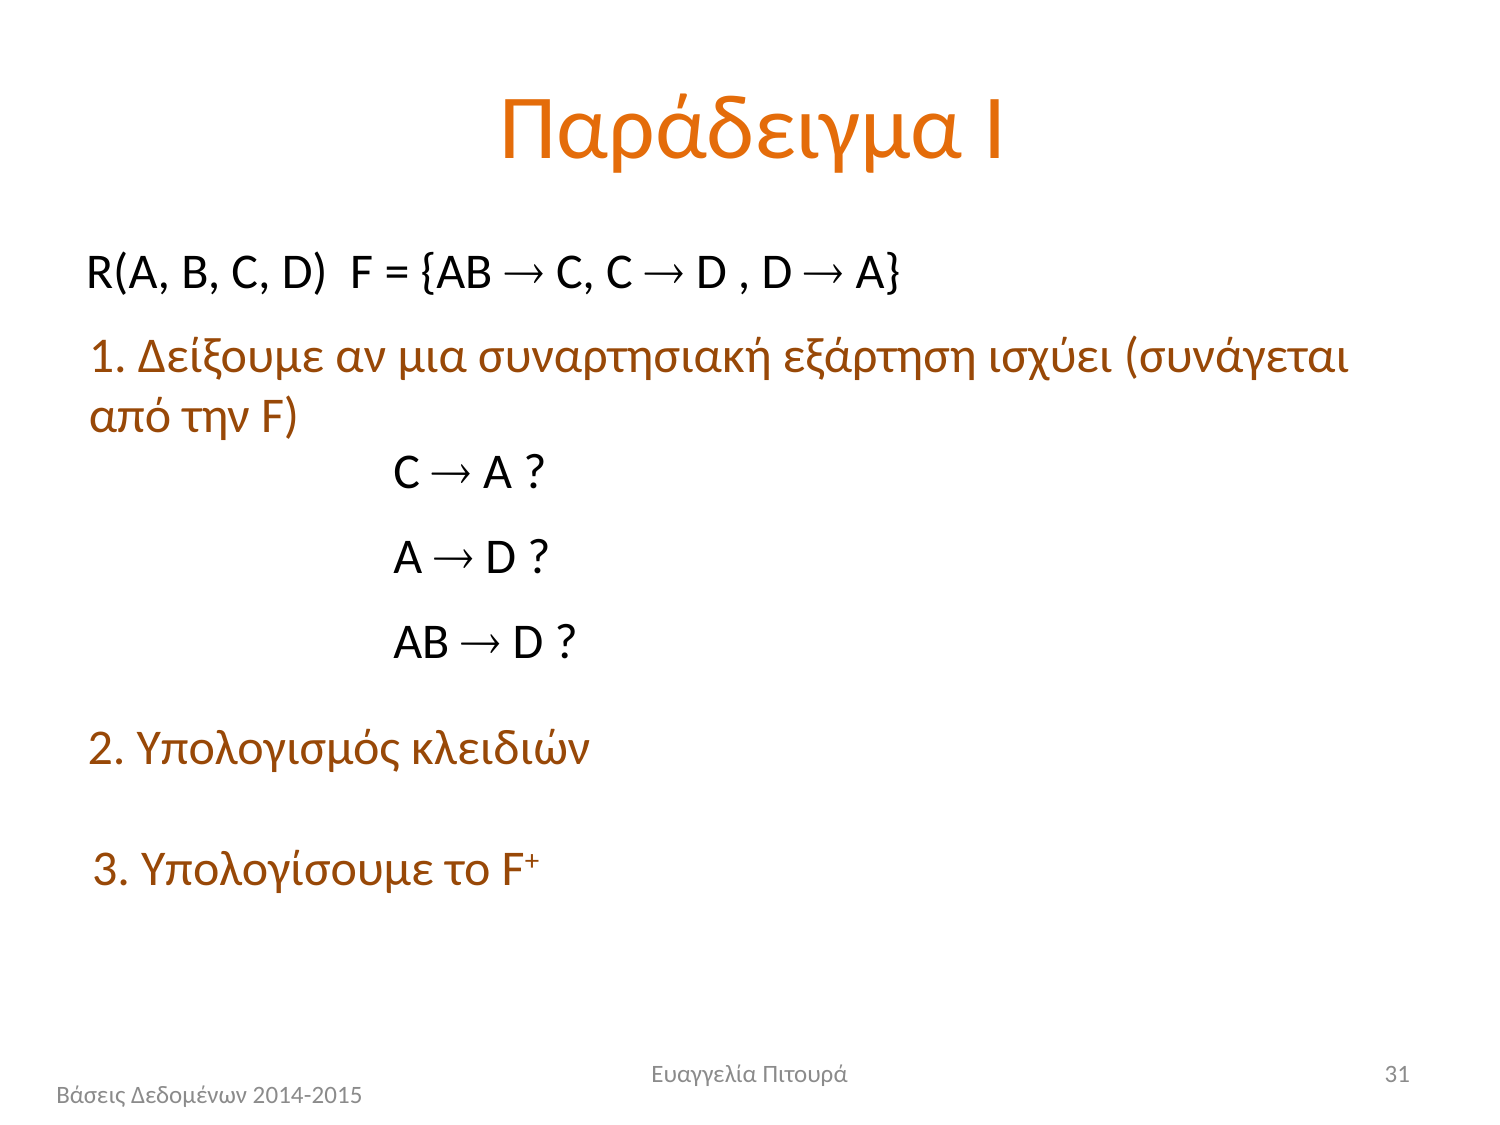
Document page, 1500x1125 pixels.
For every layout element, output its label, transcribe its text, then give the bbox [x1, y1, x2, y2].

text_box 3. Υπολογίσουμε το F+ [77, 827, 1240, 903]
slide_number 31 [1074, 1042, 1425, 1103]
text_box 1. Δείξουμε αν μια συναρτησιακή εξάρτηση ισχύει (συνάγεται από την F) [74, 315, 1445, 451]
slide_number Βάσεις Δεδομένων 2014-2015 [41, 1063, 392, 1124]
title Παράδειγμα Ι [78, 28, 1429, 216]
text_box C  A ? A  D ? AB  D ? [378, 431, 1017, 677]
text_box 2. Υπολογισμός κλειδιών [72, 706, 1236, 782]
footer Ευαγγελία Πιτουρά [512, 1042, 988, 1103]
text_box R(A, B, C, D) F = {AB  C, C  D , D  A} [71, 230, 1322, 306]
